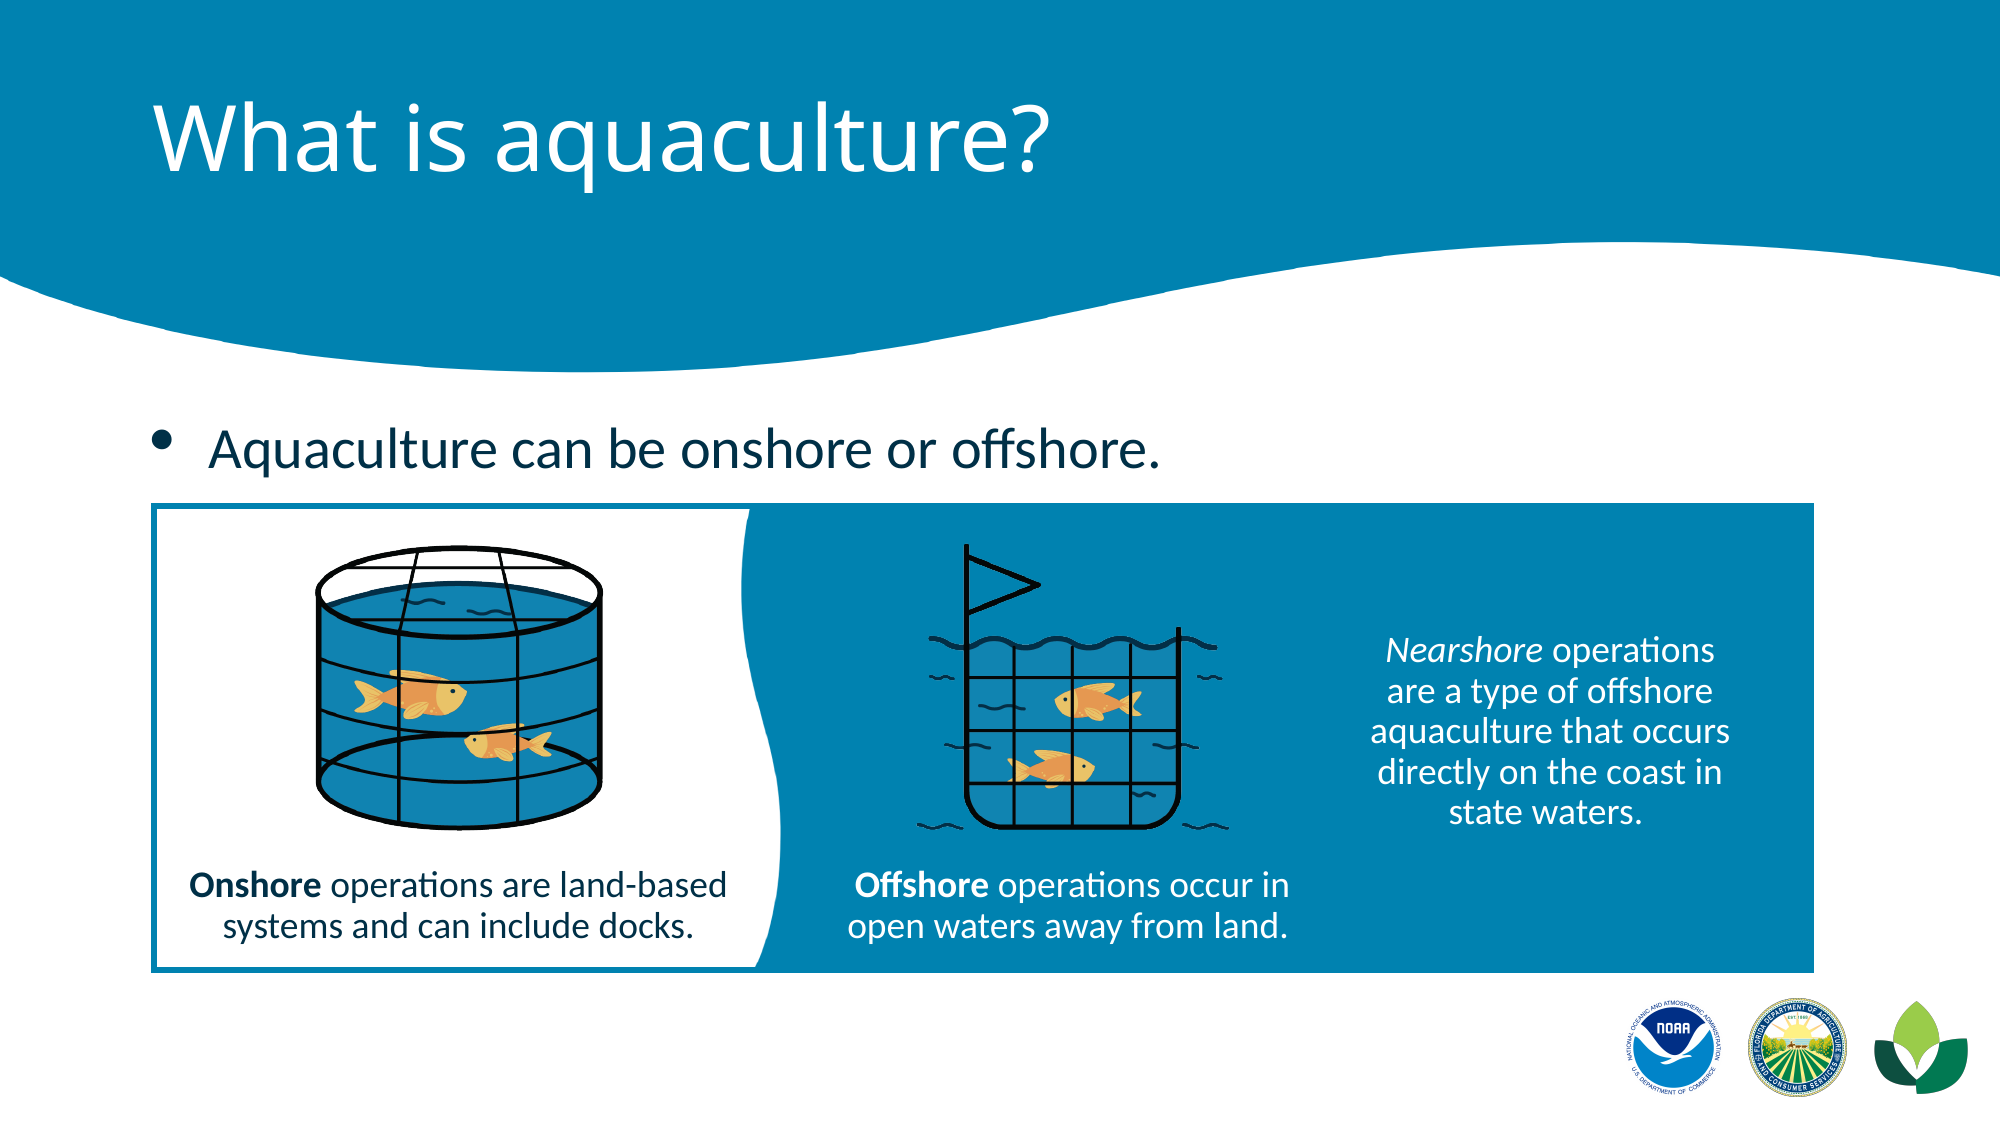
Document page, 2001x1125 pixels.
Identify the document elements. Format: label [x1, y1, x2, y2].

picture [410, 104, 418, 113]
picture [965, 122, 1005, 171]
picture [1022, 161, 1032, 172]
picture [715, 122, 749, 171]
picture [550, 122, 592, 192]
picture [761, 122, 801, 171]
picture [609, 122, 649, 171]
picture [410, 122, 417, 170]
picture [298, 122, 336, 171]
picture [347, 111, 376, 171]
picture [931, 122, 959, 170]
picture [663, 122, 701, 171]
picture [818, 102, 825, 170]
picture [154, 106, 235, 170]
picture [245, 102, 286, 170]
picture [874, 122, 914, 171]
picture [430, 122, 464, 171]
picture [498, 122, 536, 171]
picture [835, 111, 864, 171]
picture [1013, 105, 1048, 152]
picture [0, 243, 2000, 1125]
